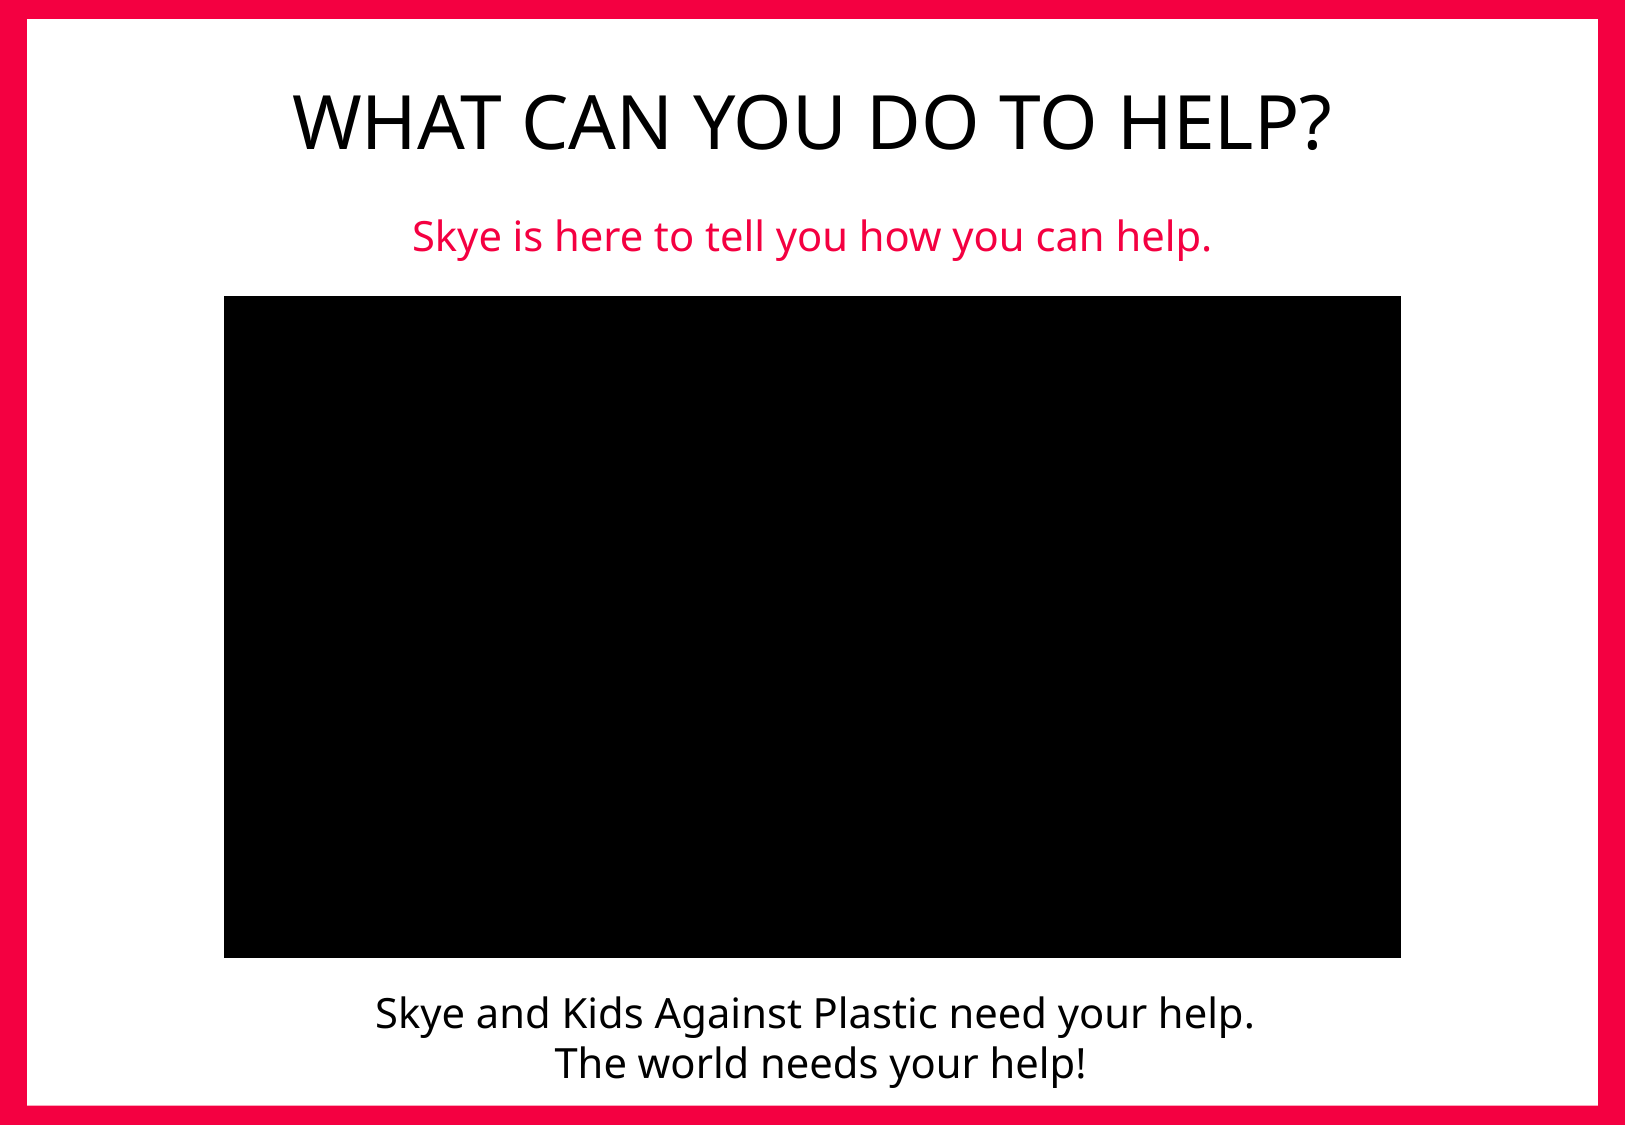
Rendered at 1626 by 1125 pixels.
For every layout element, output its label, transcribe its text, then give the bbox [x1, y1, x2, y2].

text_box harmful eliminate severe shocking polluting [26, 18, 1599, 1107]
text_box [223, 295, 1402, 958]
text_box Skye and Kids Against Plastic need your help. The world needs your help! [111, 979, 1530, 1095]
text_box WHAT CAN YOU DO TO HELP? Skye is here to tell you how you can help. [68, 67, 1557, 268]
